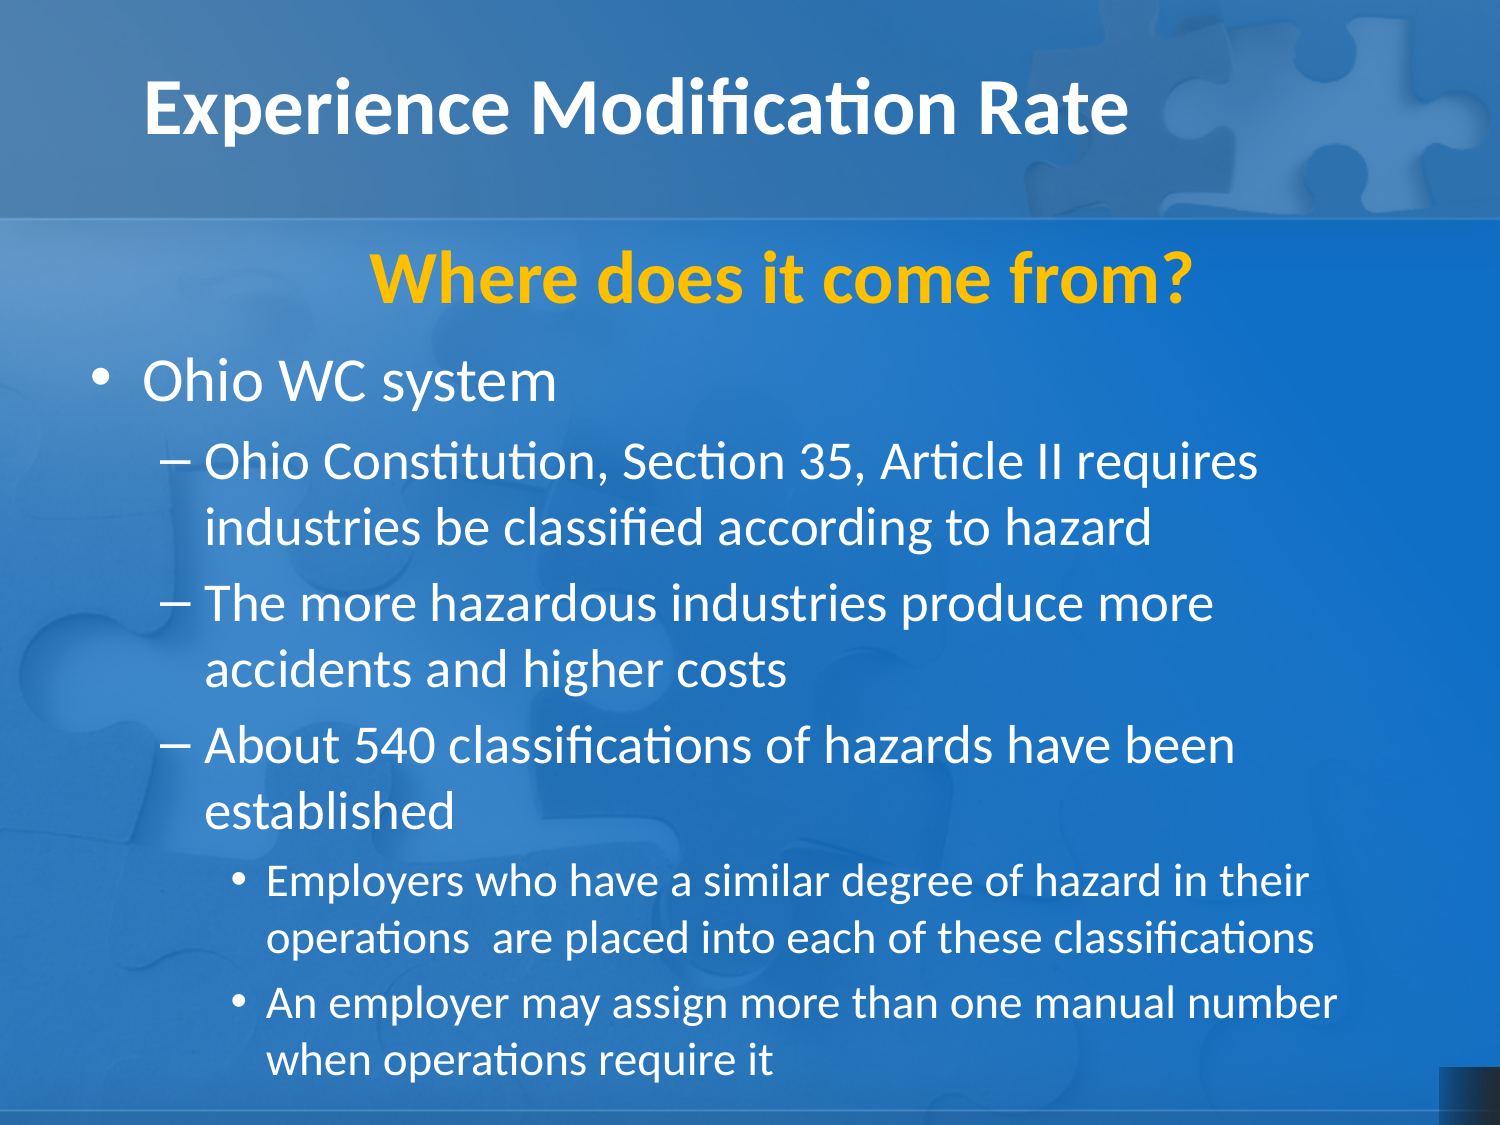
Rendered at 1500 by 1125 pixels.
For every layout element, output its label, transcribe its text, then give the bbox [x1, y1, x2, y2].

text_box Experience Modification Rate [0, 45, 1275, 159]
text_box [1439, 1067, 1500, 1125]
text_box Ohio WC system Ohio Constitution, Section 35, Article II requires industries be classified according to hazard The more hazardous industries produce more accidents and higher costs About 540 classifications of hazards have been established Employers who have a similar degree of hazard in their operations are placed into each of these classifications An employer may assign more than one manual number when operations require it [74, 331, 1425, 1098]
picture [0, 0, 1500, 1125]
text_box Where does it come from? [95, 220, 1470, 329]
